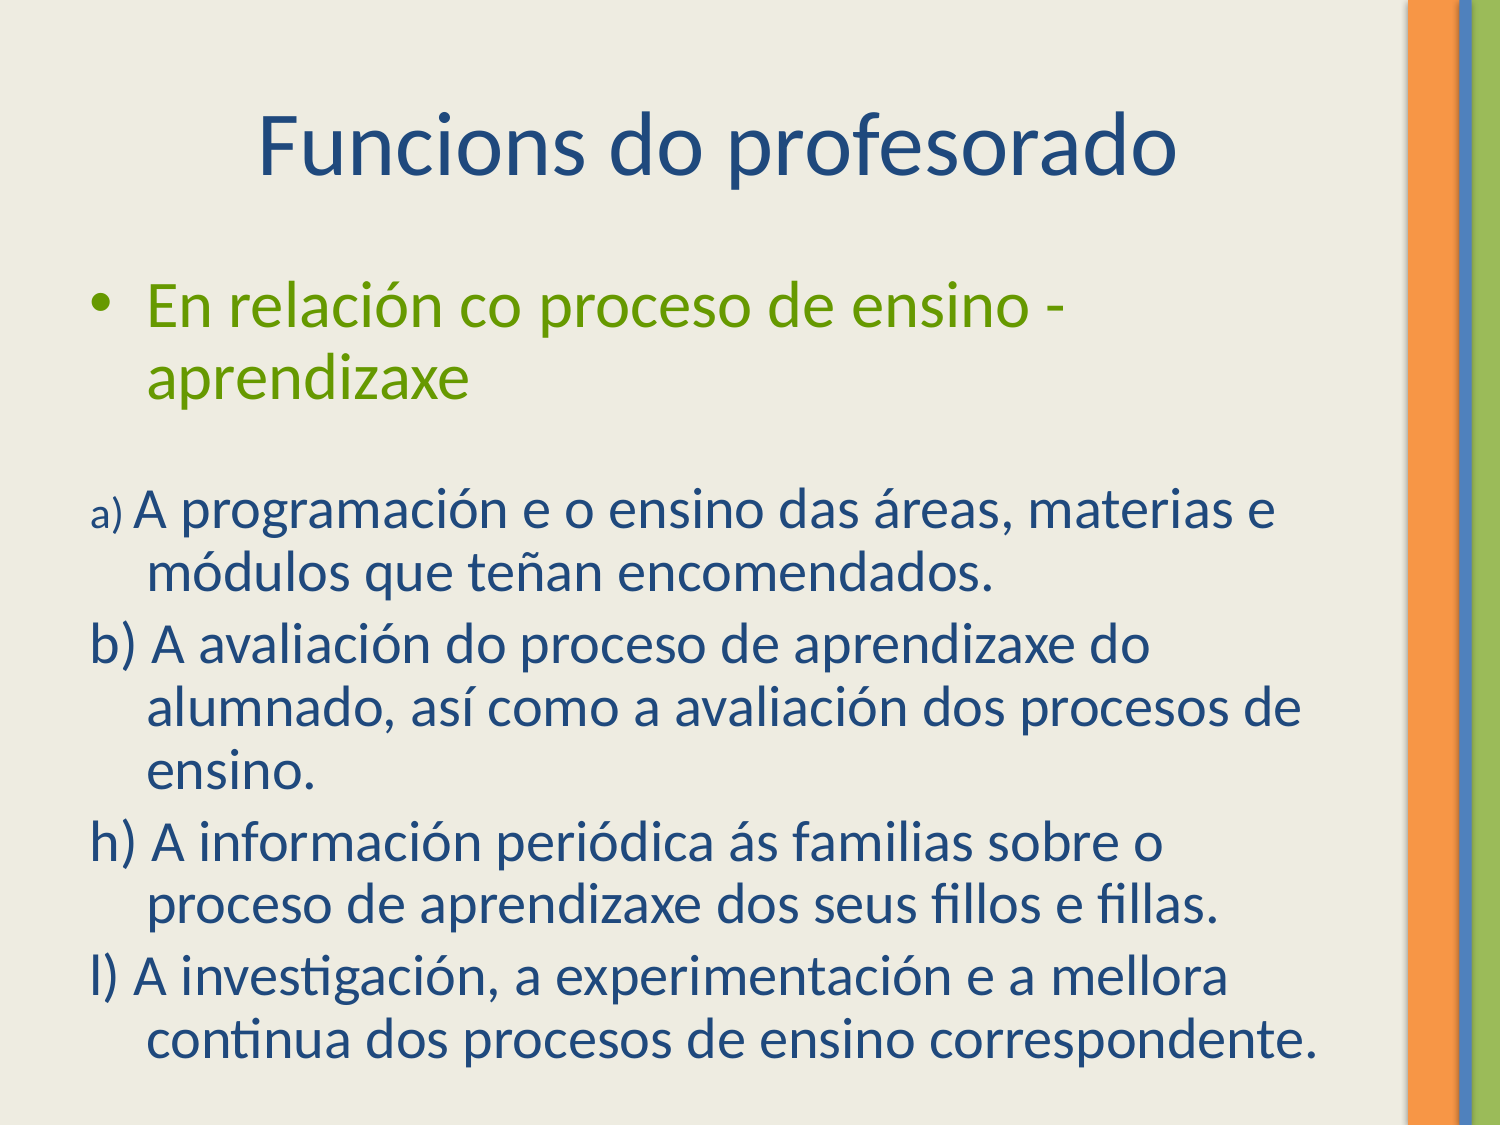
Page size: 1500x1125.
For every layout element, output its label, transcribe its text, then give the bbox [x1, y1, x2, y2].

text_box En relación co proceso de ensino - aprendizaxe a) A programación e o ensino das áreas, materias e módulos que teñan encomendados. b) A avaliación do proceso de aprendizaxe do alumnado, así como a avaliación dos procesos de ensino. h) A información periódica ás familias sobre o proceso de aprendizaxe dos seus fillos e fillas. l) A investigación, a experimentación e a mellora continua dos procesos de ensino correspondente. [75, 262, 1363, 1005]
text_box Funcions do profesorado [75, 45, 1363, 233]
